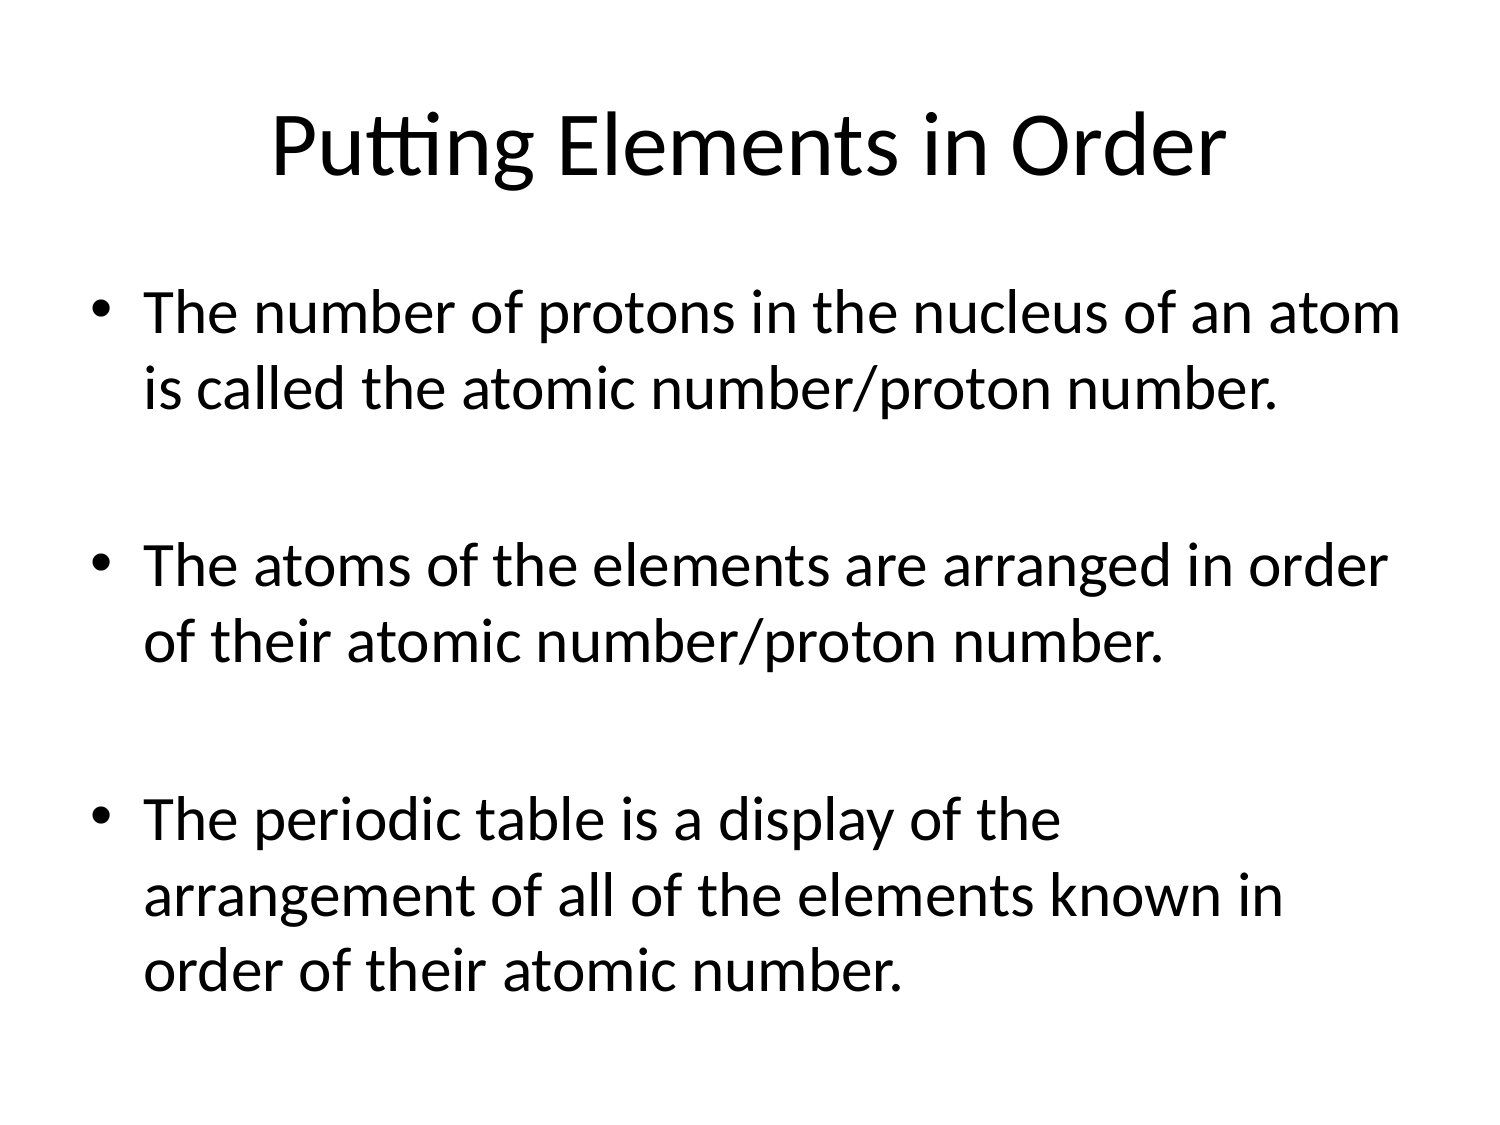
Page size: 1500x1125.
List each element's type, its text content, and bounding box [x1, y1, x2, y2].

title Putting Elements in Order [75, 45, 1425, 233]
list The number of protons in the nucleus of an atom is called the atomic number/proton number. The atoms of the elements are arranged in order of their atomic number/proton number. The periodic table is a display of the arrangement of all of the elements known in order of their atomic number. [75, 262, 1425, 1075]
